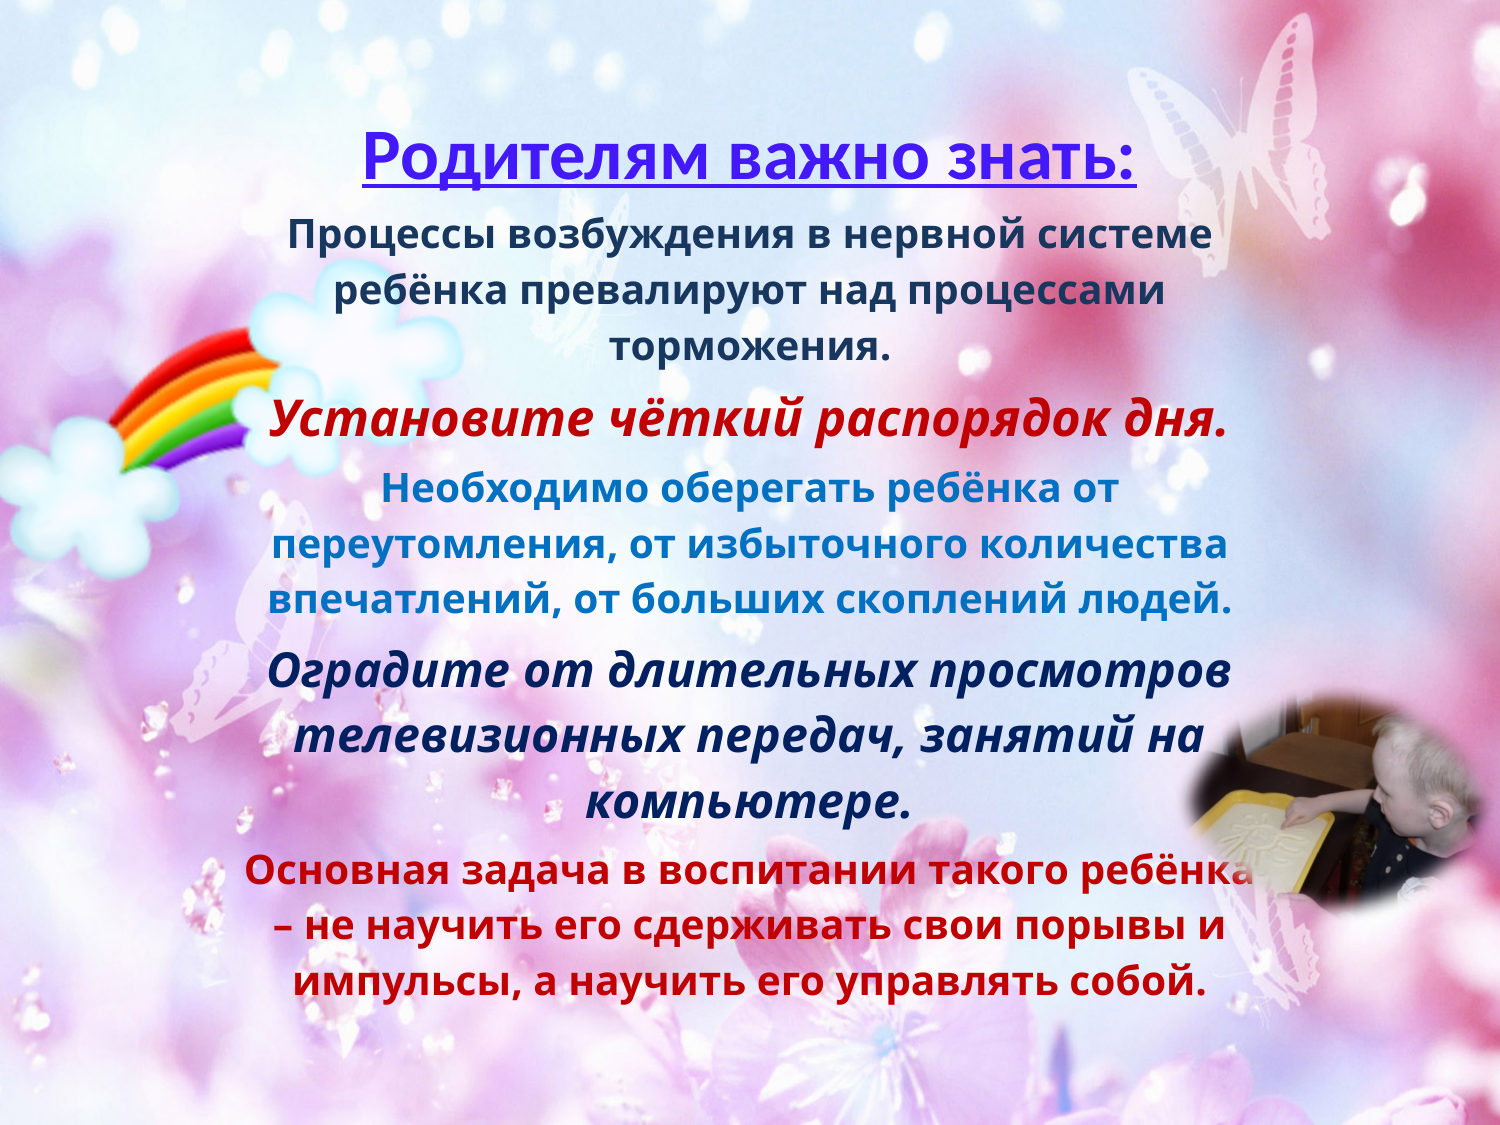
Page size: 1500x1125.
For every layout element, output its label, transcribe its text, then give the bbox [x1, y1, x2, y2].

picture [0, 0, 1500, 1125]
subtitle Родителям важно знать: Процессы возбуждения в нервной системе ребёнка превалируют над процессами торможения. Установите чёткий распорядок дня. Необходимо оберегать ребёнка от переутомления, от избыточного количества впечатлений, от больших скоплений людей. Оградите от длительных просмотров телевизионных передач, занятий на компьютере. Основная задача в воспитании такого ребёнка – не научить его сдерживать свои порывы и импульсы, а научить его управлять собой. [225, 117, 1275, 1079]
